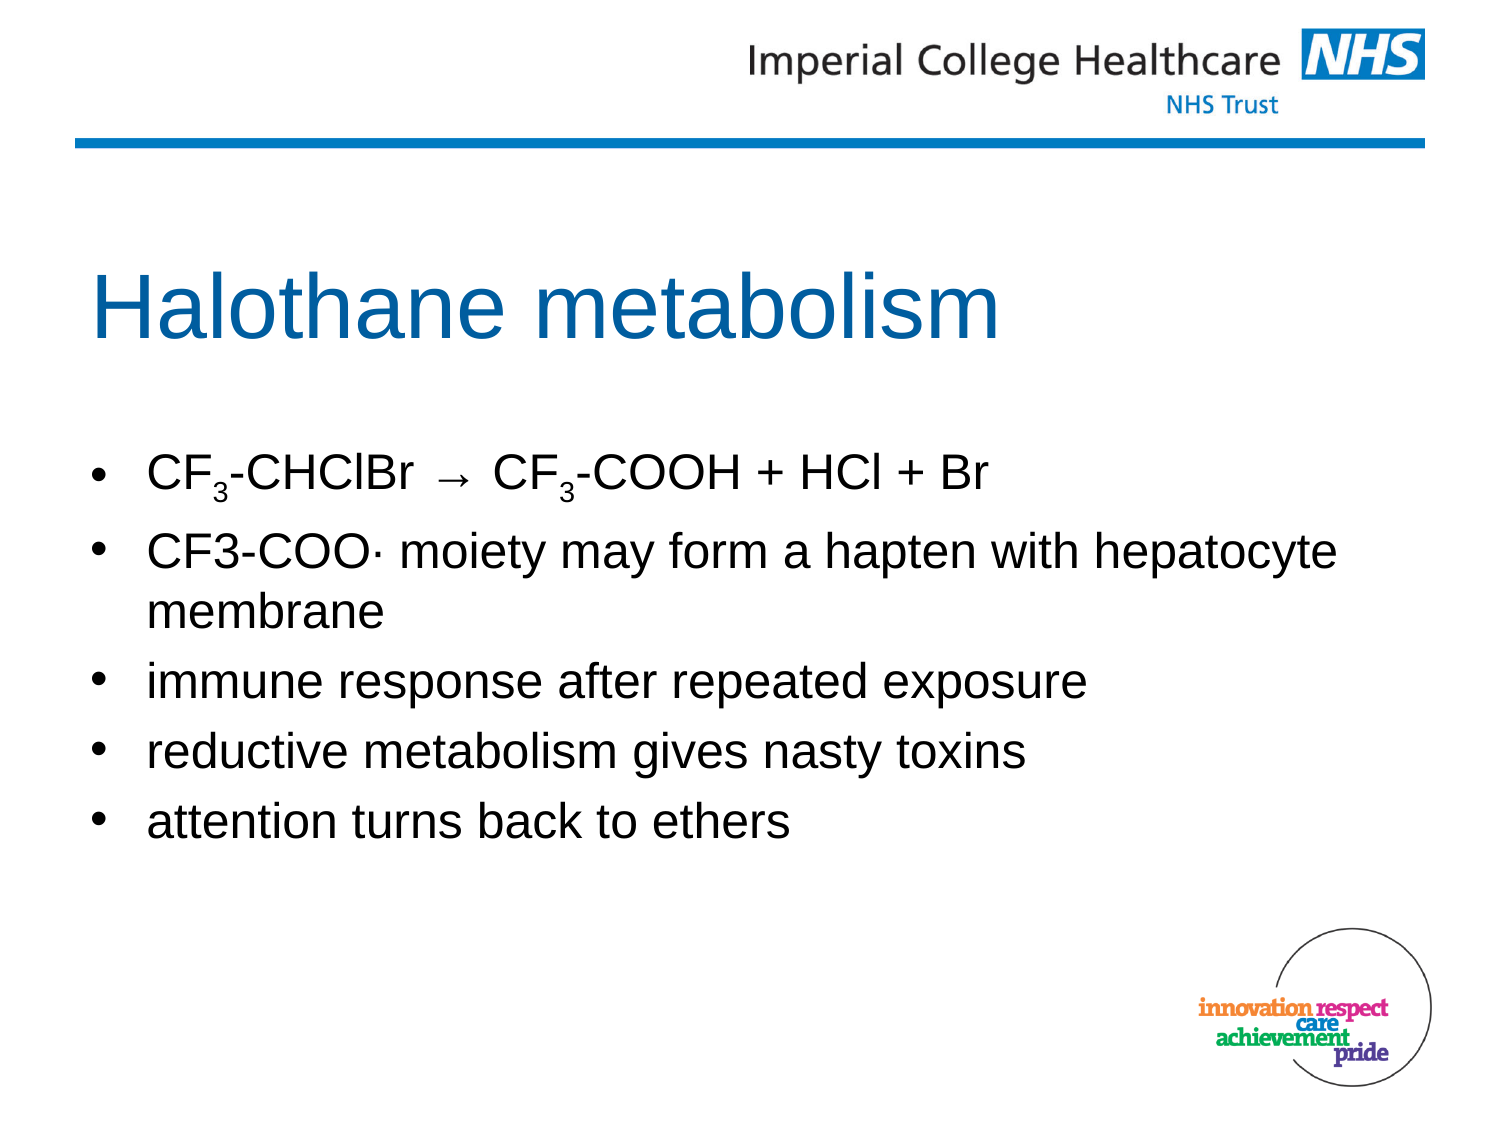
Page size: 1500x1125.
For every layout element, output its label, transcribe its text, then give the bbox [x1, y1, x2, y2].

picture [75, 0, 1425, 157]
list CF3-CHClBr → CF3-COOH + HCl + Br CF3-COO∙ moiety may form a hapten with hepatocyte membrane immune response after repeated exposure reductive metabolism gives nasty toxins attention turns back to ethers [75, 432, 1425, 850]
picture [1192, 924, 1438, 1100]
title Halothane metabolism [75, 208, 1425, 396]
